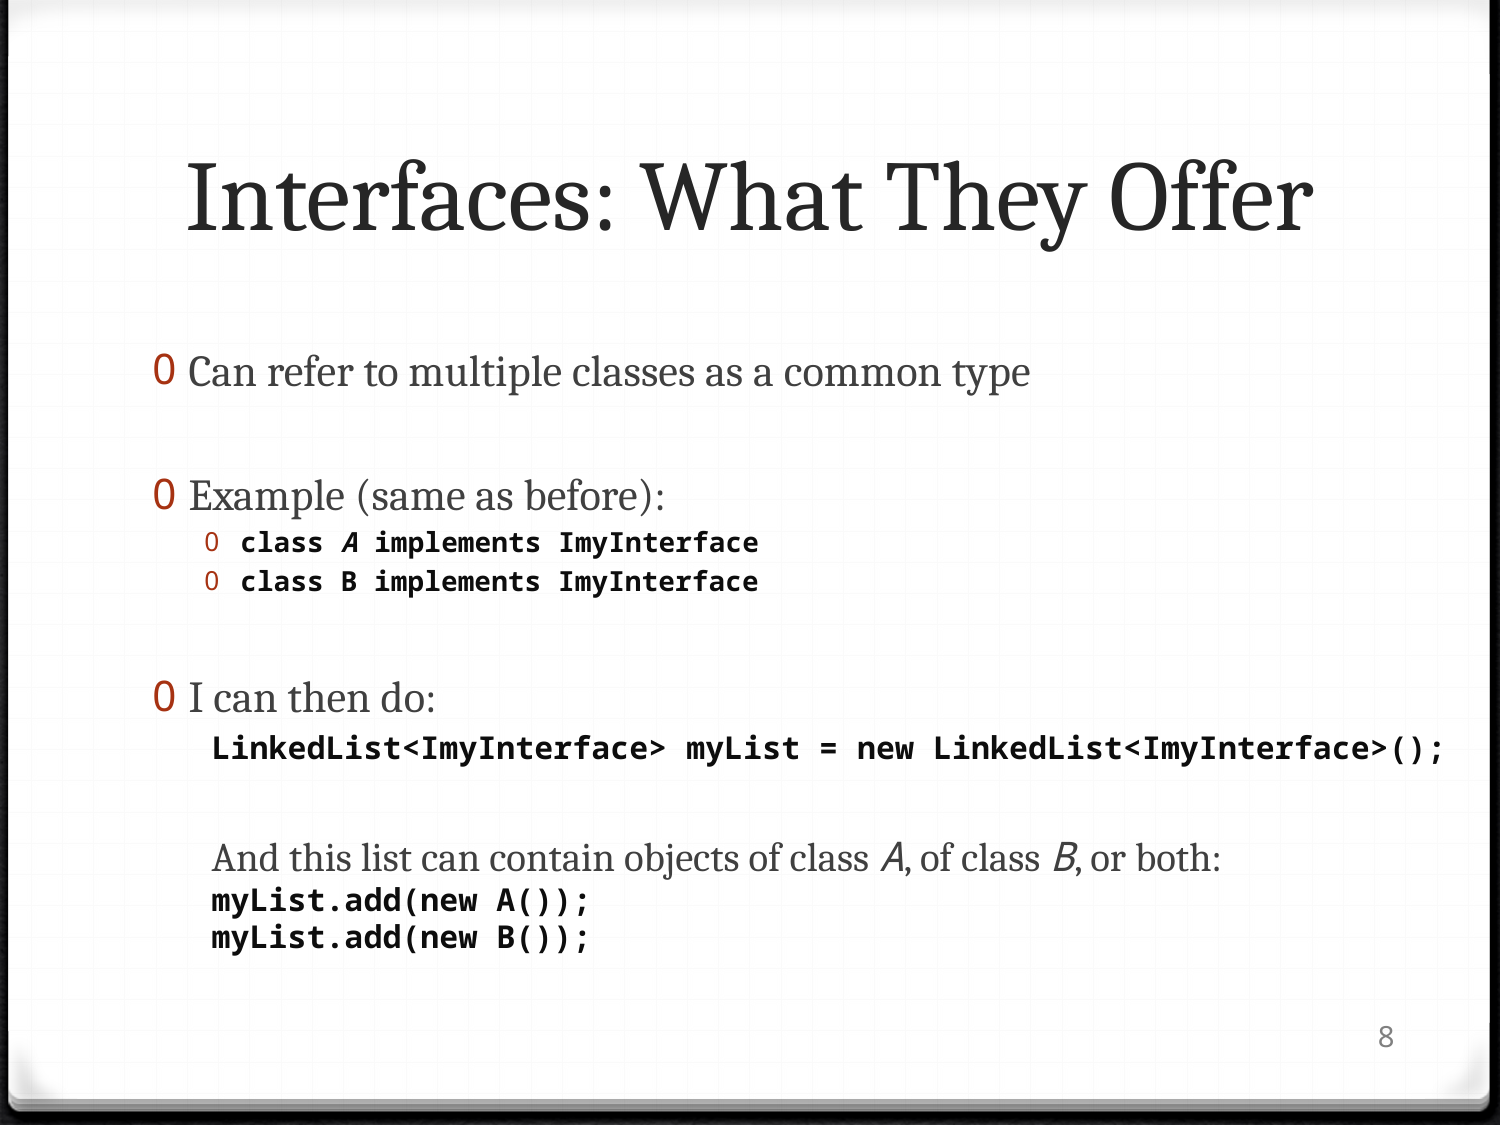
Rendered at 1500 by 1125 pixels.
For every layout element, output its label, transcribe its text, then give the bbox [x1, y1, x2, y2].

picture [0, 0, 1500, 1125]
slide_number 8 [1059, 1008, 1410, 1069]
list Can refer to multiple classes as a common type Example (same as before): class A implements ImyInterface class B implements ImyInterface I can then do: LinkedList<ImyInterface> myList = new LinkedList<ImyInterface>(); And this list can contain objects of class A, of class B, or both: myList.add(new A()); myList.add(new B()); [137, 334, 1475, 983]
title Interfaces: What They Offer [90, 71, 1410, 309]
